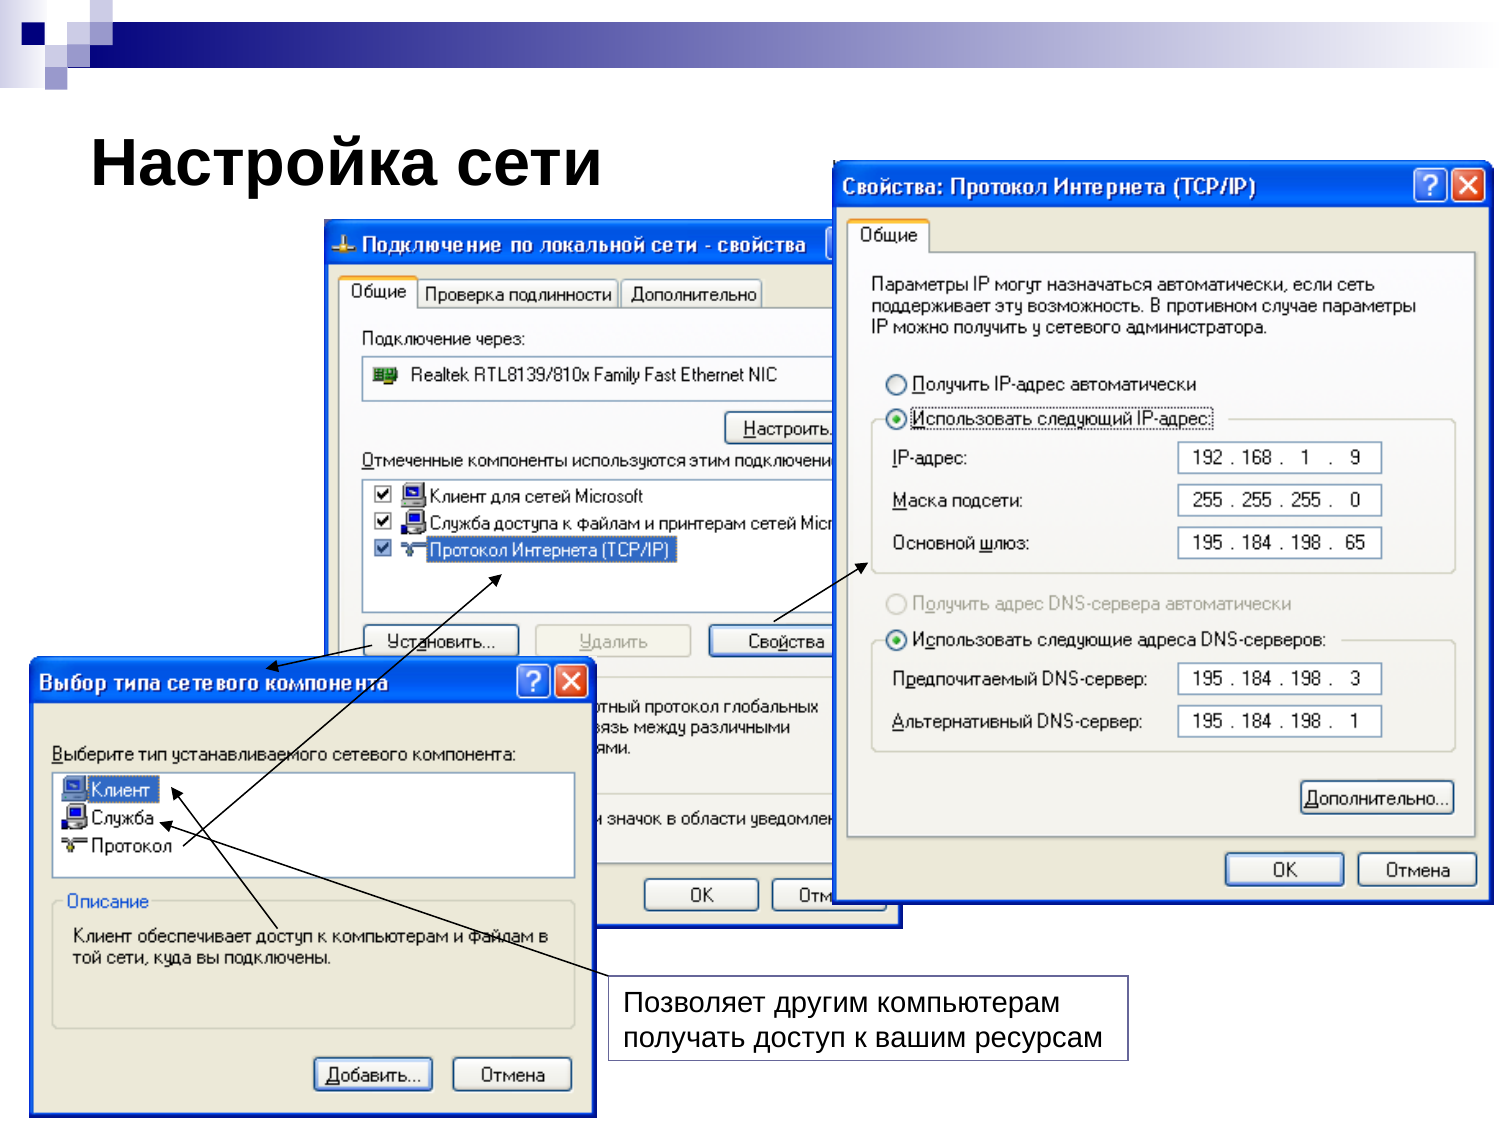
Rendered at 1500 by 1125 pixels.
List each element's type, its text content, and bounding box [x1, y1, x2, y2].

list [29, 657, 597, 1118]
text_box Позволяет другим компьютерам получать доступ к вашим ресурсам [608, 976, 1129, 1061]
title Настройка сети [75, 75, 691, 244]
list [832, 160, 1494, 905]
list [324, 220, 903, 929]
